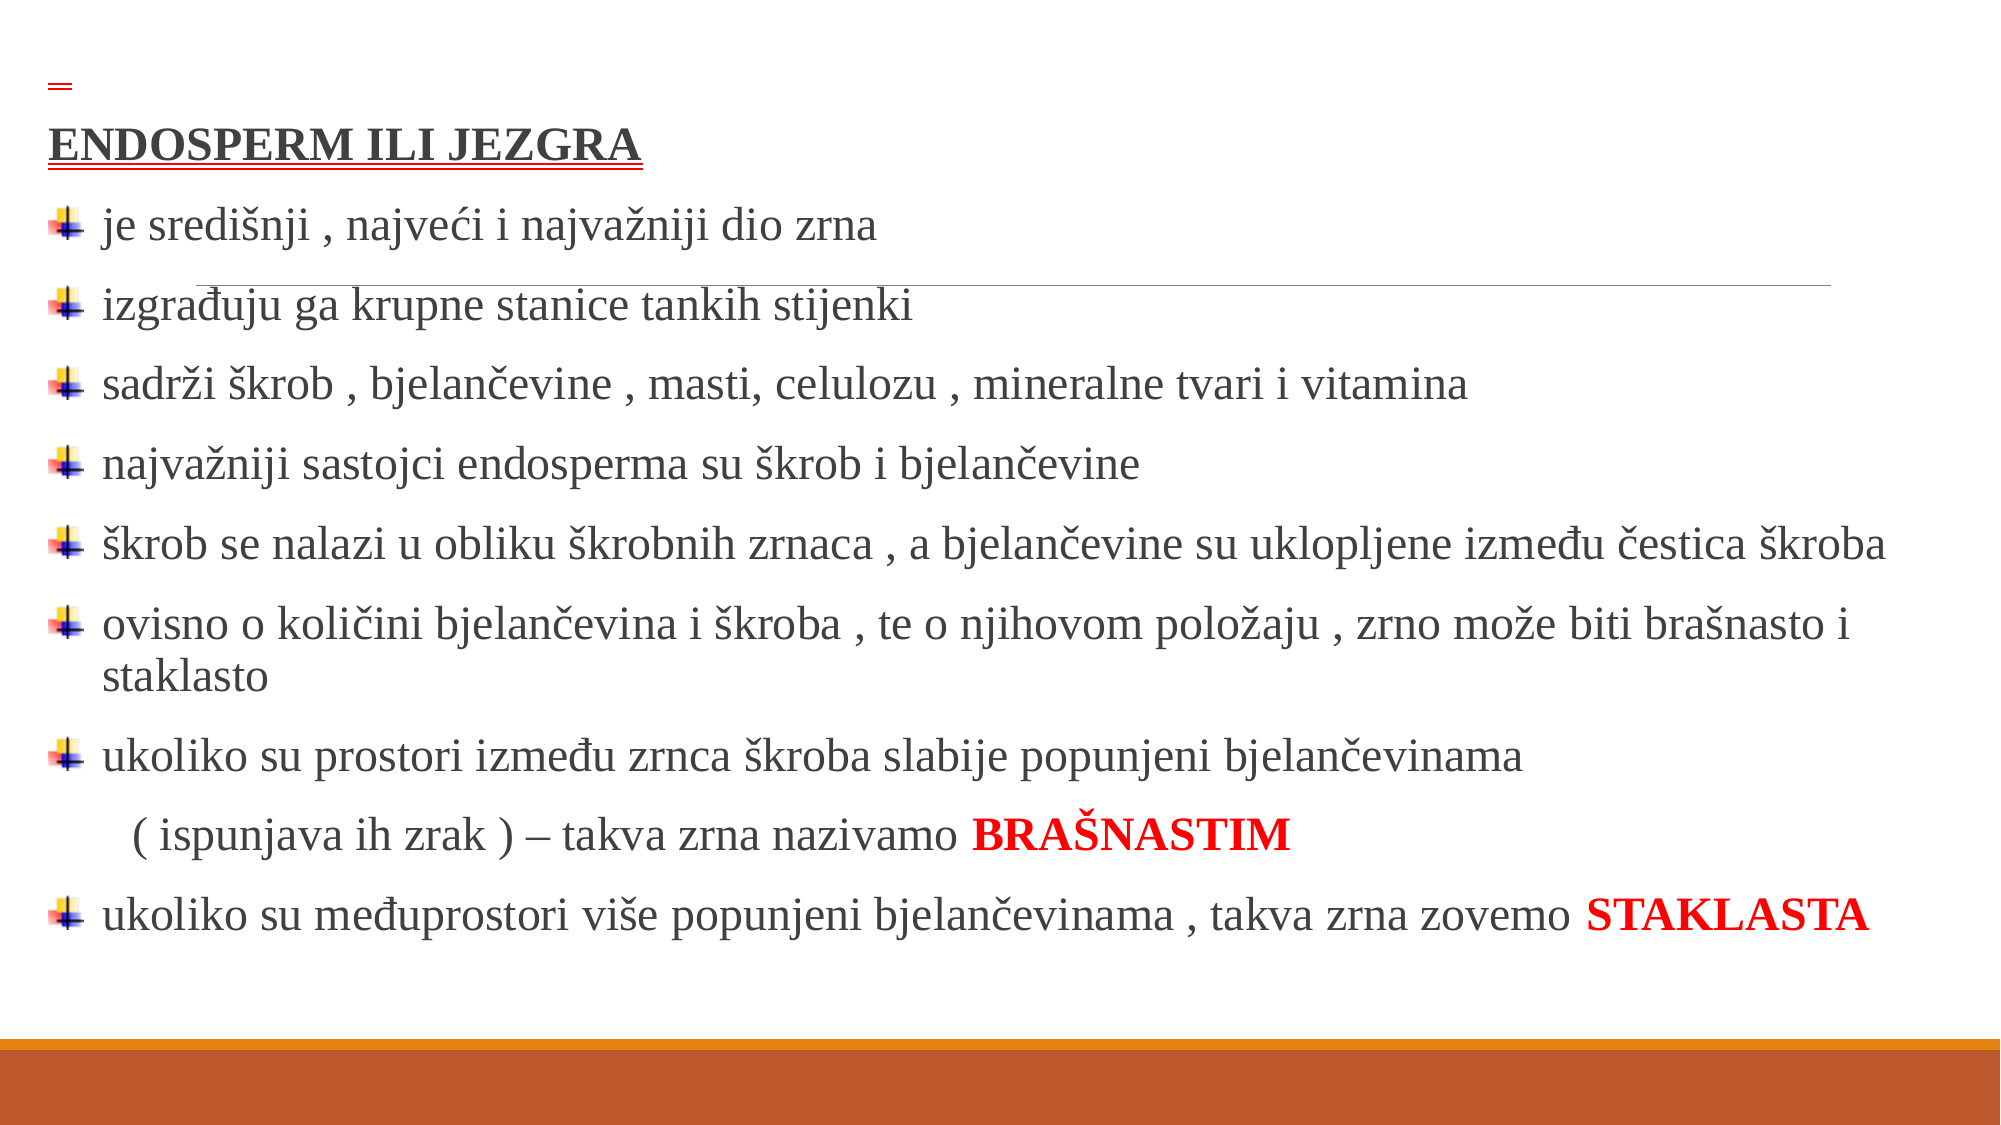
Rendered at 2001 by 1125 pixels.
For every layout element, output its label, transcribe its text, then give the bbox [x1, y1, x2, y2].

picture [48, 603, 84, 639]
picture [48, 443, 84, 479]
picture [48, 735, 84, 771]
picture [48, 364, 84, 400]
picture [48, 284, 84, 320]
picture [48, 894, 84, 930]
list ENDOSPERM ILI JEZGRA je središnji , najveći i najvažniji dio zrna izgrađuju ga krupne stanice tankih stijenki sadrži škrob , bjelančevine , masti, celulozu , mineralne tvari i vitamina najvažniji sastojci endosperma su škrob i bjelančevine škrob se nalazi u obliku škrobnih zrnaca , a bjelančevine su uklopljene između čestica škroba ovisno o količini bjelančevina i škroba , te o njihovom položaju , zrno može biti brašnasto i staklasto ukoliko su prostori između zrnca škroba slabije popunjeni bjelančevinama ( ispunjava ih zrak ) – takva zrna nazivamo BRAŠNASTIM ukoliko su međuprostori više popunjeni bjelančevinama , takva zrna zovemo STAKLASTA [48, 32, 1956, 1046]
picture [48, 523, 84, 559]
picture [48, 204, 84, 240]
